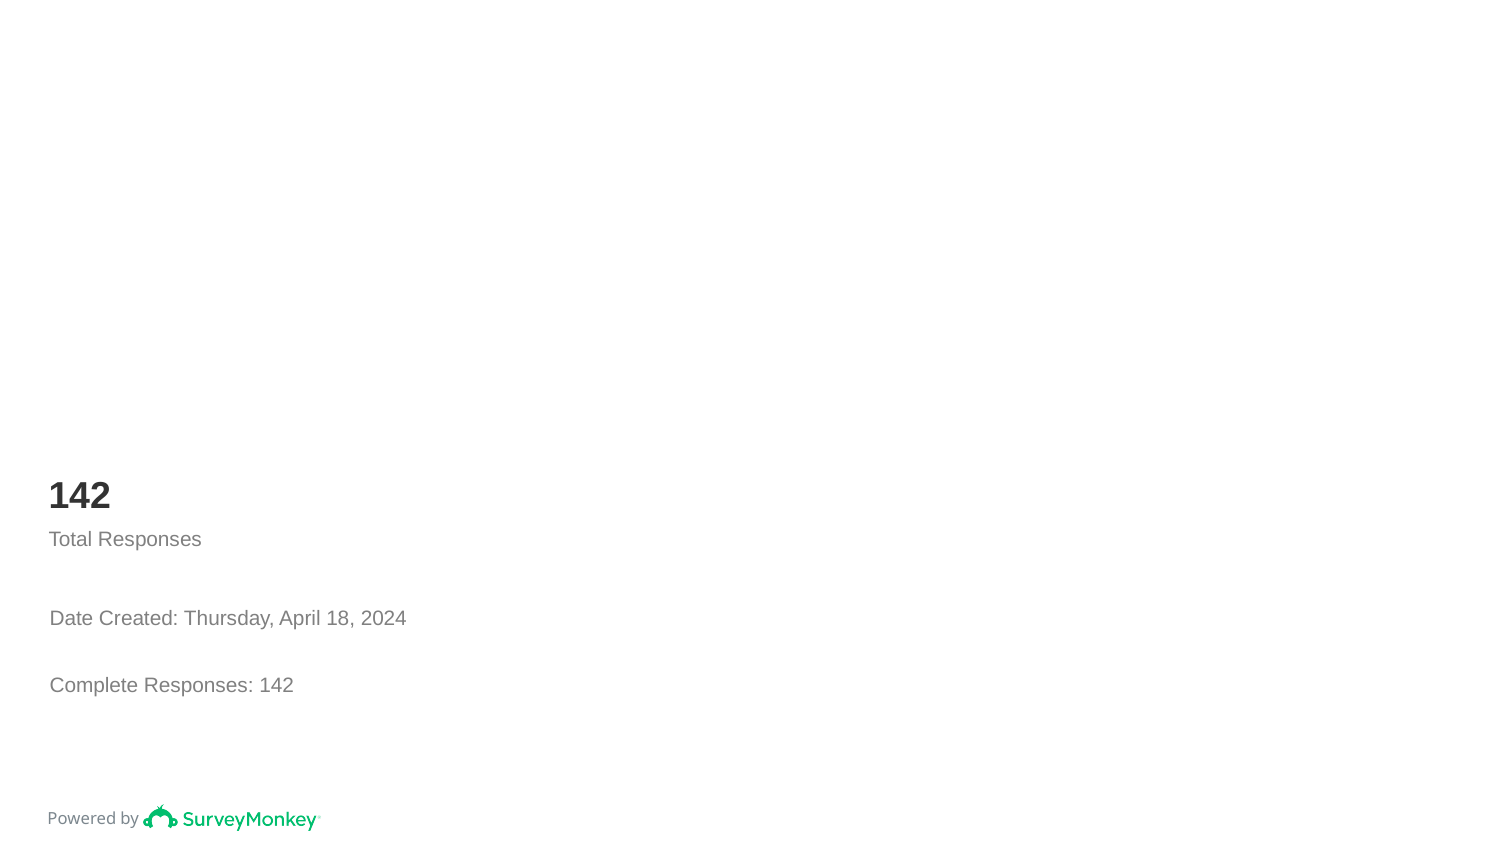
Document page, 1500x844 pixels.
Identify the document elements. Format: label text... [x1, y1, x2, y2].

list Total Responses [33, 518, 667, 565]
list Complete Responses: 142 [34, 664, 786, 722]
list Date Created: Thursday, April 18, 2024 [34, 596, 786, 655]
title 142 [33, 382, 1384, 524]
picture [132, 793, 332, 842]
